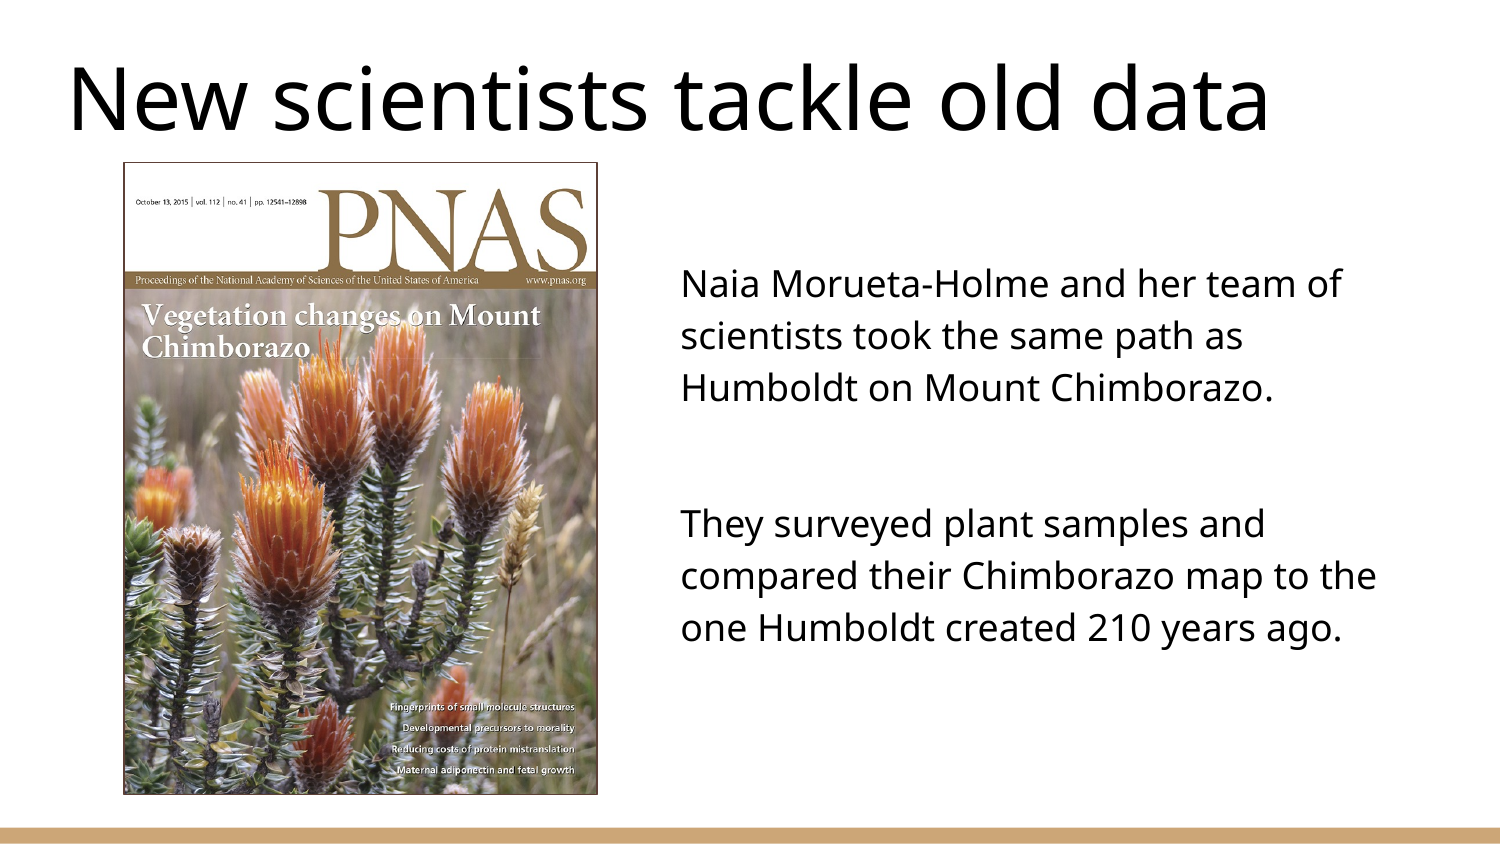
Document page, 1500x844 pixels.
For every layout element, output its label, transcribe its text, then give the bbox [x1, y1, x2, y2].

title New scientists tackle old data [51, 26, 1449, 164]
picture [124, 162, 597, 794]
list Naia Morueta-Holme and her team of scientists took the same path as Humboldt on Mount Chimborazo. They surveyed plant samples and compared their Chimborazo map to the one Humboldt created 210 years ago. [665, 238, 1424, 723]
